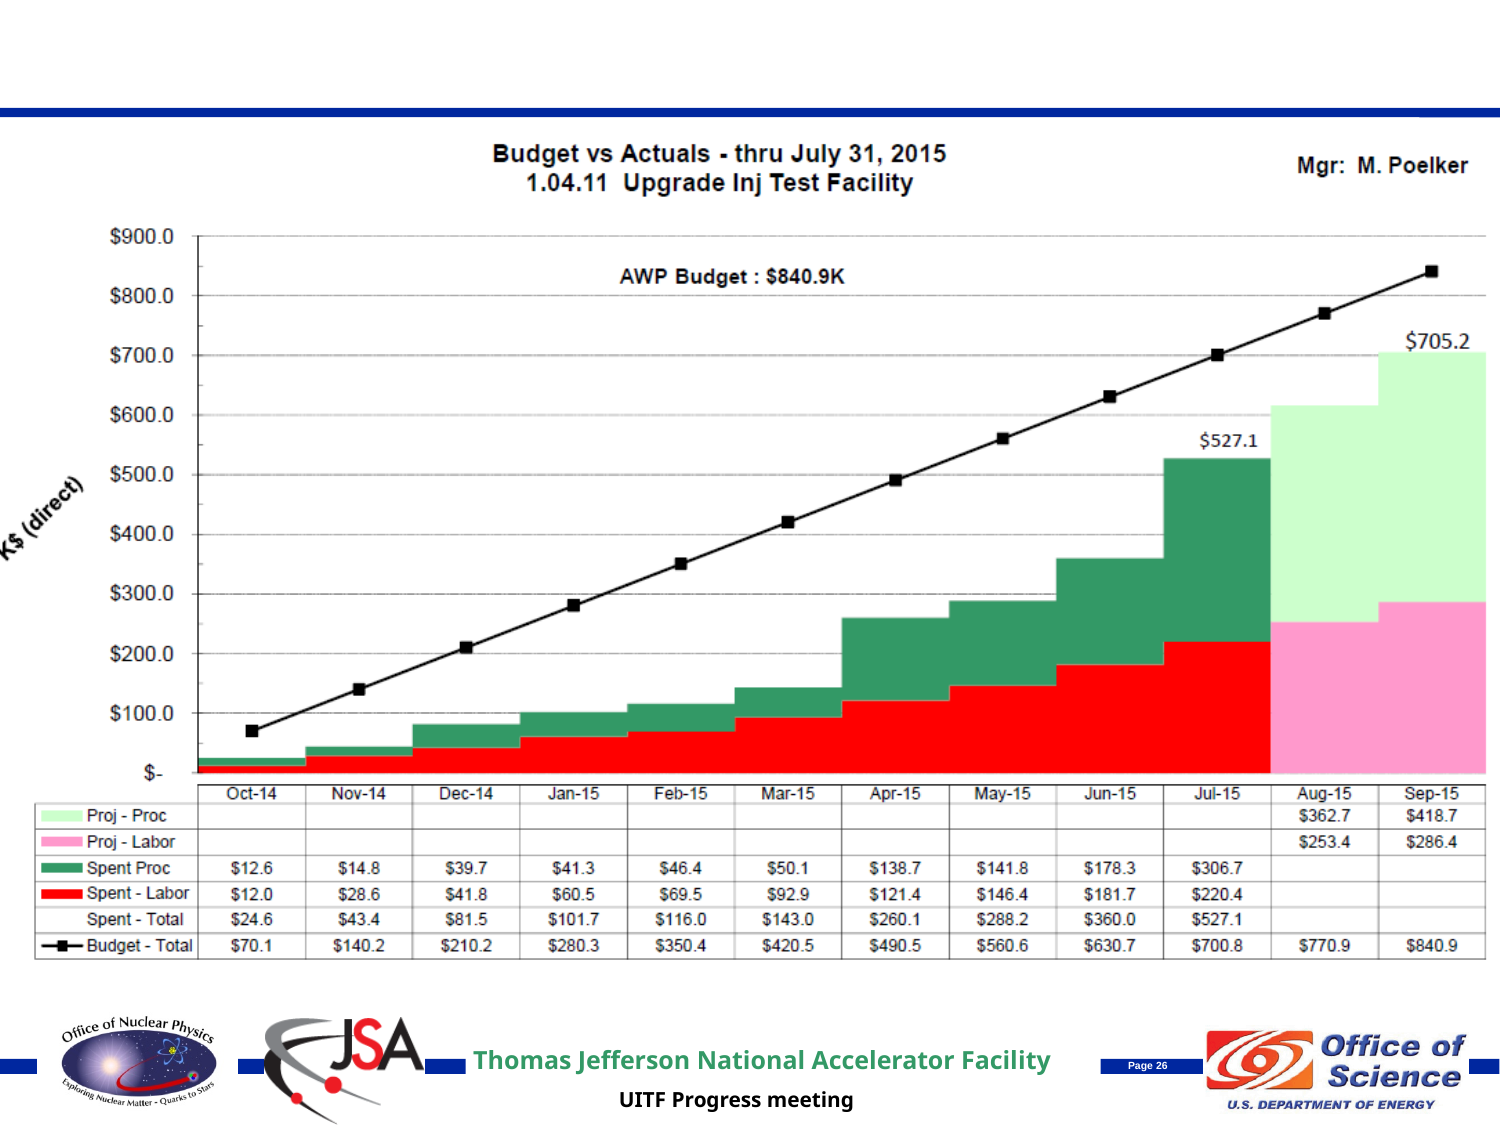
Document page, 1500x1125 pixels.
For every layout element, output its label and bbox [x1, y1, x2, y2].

picture [37, 1012, 238, 1117]
picture [1203, 1025, 1469, 1114]
picture [264, 1017, 425, 1125]
picture [0, 136, 1500, 972]
